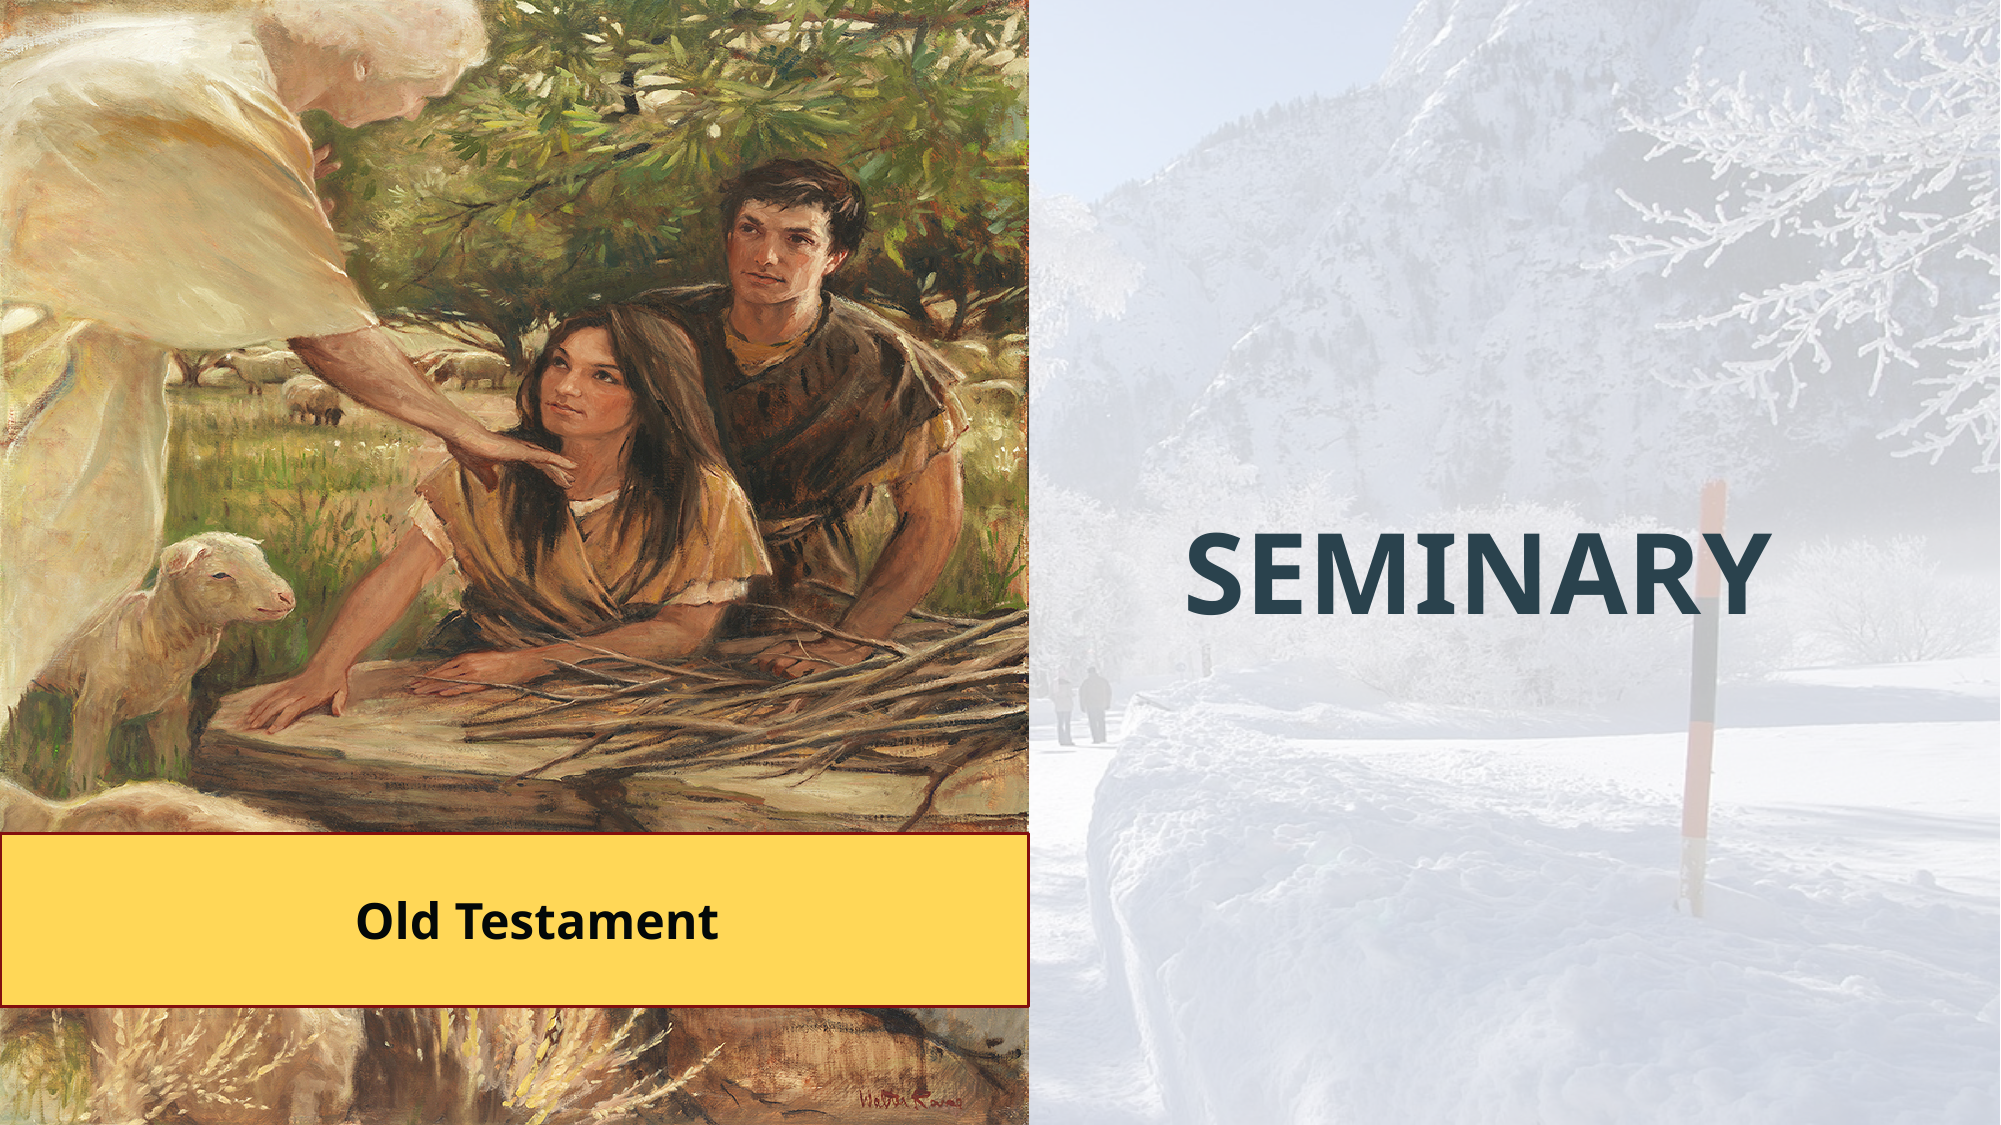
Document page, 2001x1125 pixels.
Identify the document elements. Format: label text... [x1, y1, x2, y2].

text_box SEMINARY [1155, 494, 1802, 644]
picture [0, 0, 1029, 1125]
